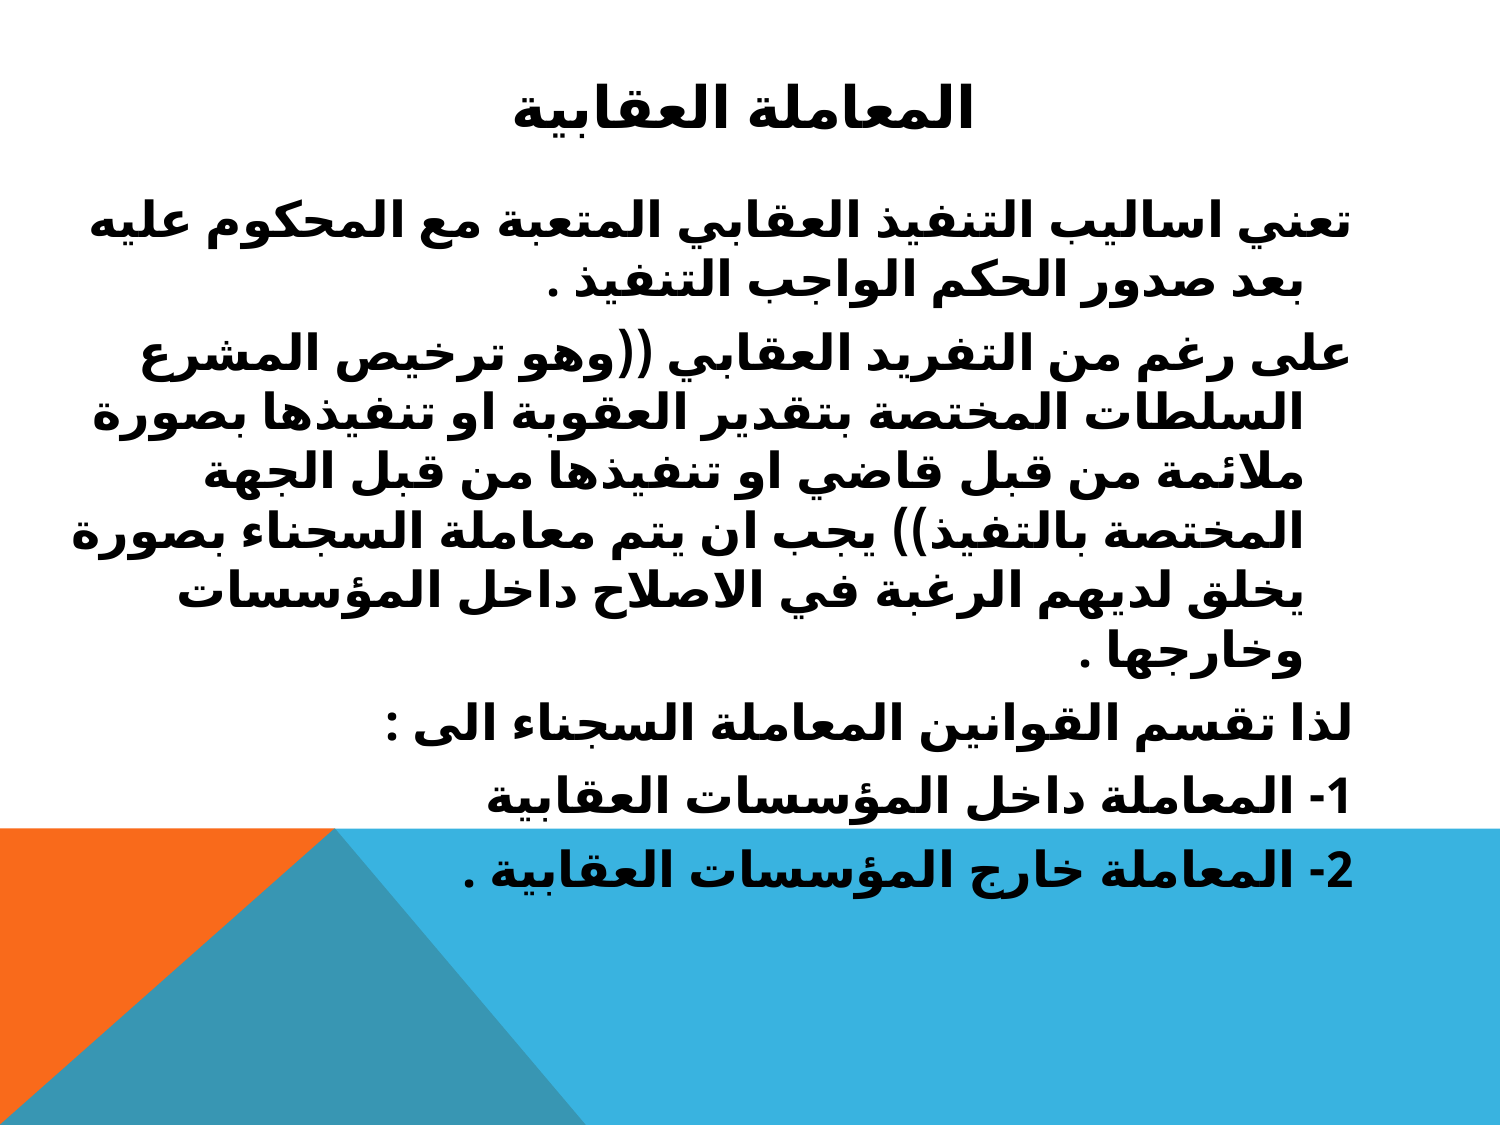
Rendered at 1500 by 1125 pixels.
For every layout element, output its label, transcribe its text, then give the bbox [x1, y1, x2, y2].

title المعاملة العقابية [135, 60, 1369, 150]
list تعني اساليب التنفيذ العقابي المتعبة مع المحكوم عليه بعد صدور الحكم الواجب التنفيذ . على رغم من التفريد العقابي ((وهو ترخيص المشرع السلطات المختصة بتقدير العقوبة او تنفيذها بصورة ملائمة من قبل قاضي او تنفيذها من قبل الجهة المختصة بالتفيذ)) يجب ان يتم معاملة السجناء بصورة يخلق لديهم الرغبة في الاصلاح داخل المؤسسات وخارجها . لذا تقسم القوانين المعاملة السجناء الى : 1- المعاملة داخل المؤسسات العقابية 2- المعاملة خارج المؤسسات العقابية . [50, 180, 1369, 913]
